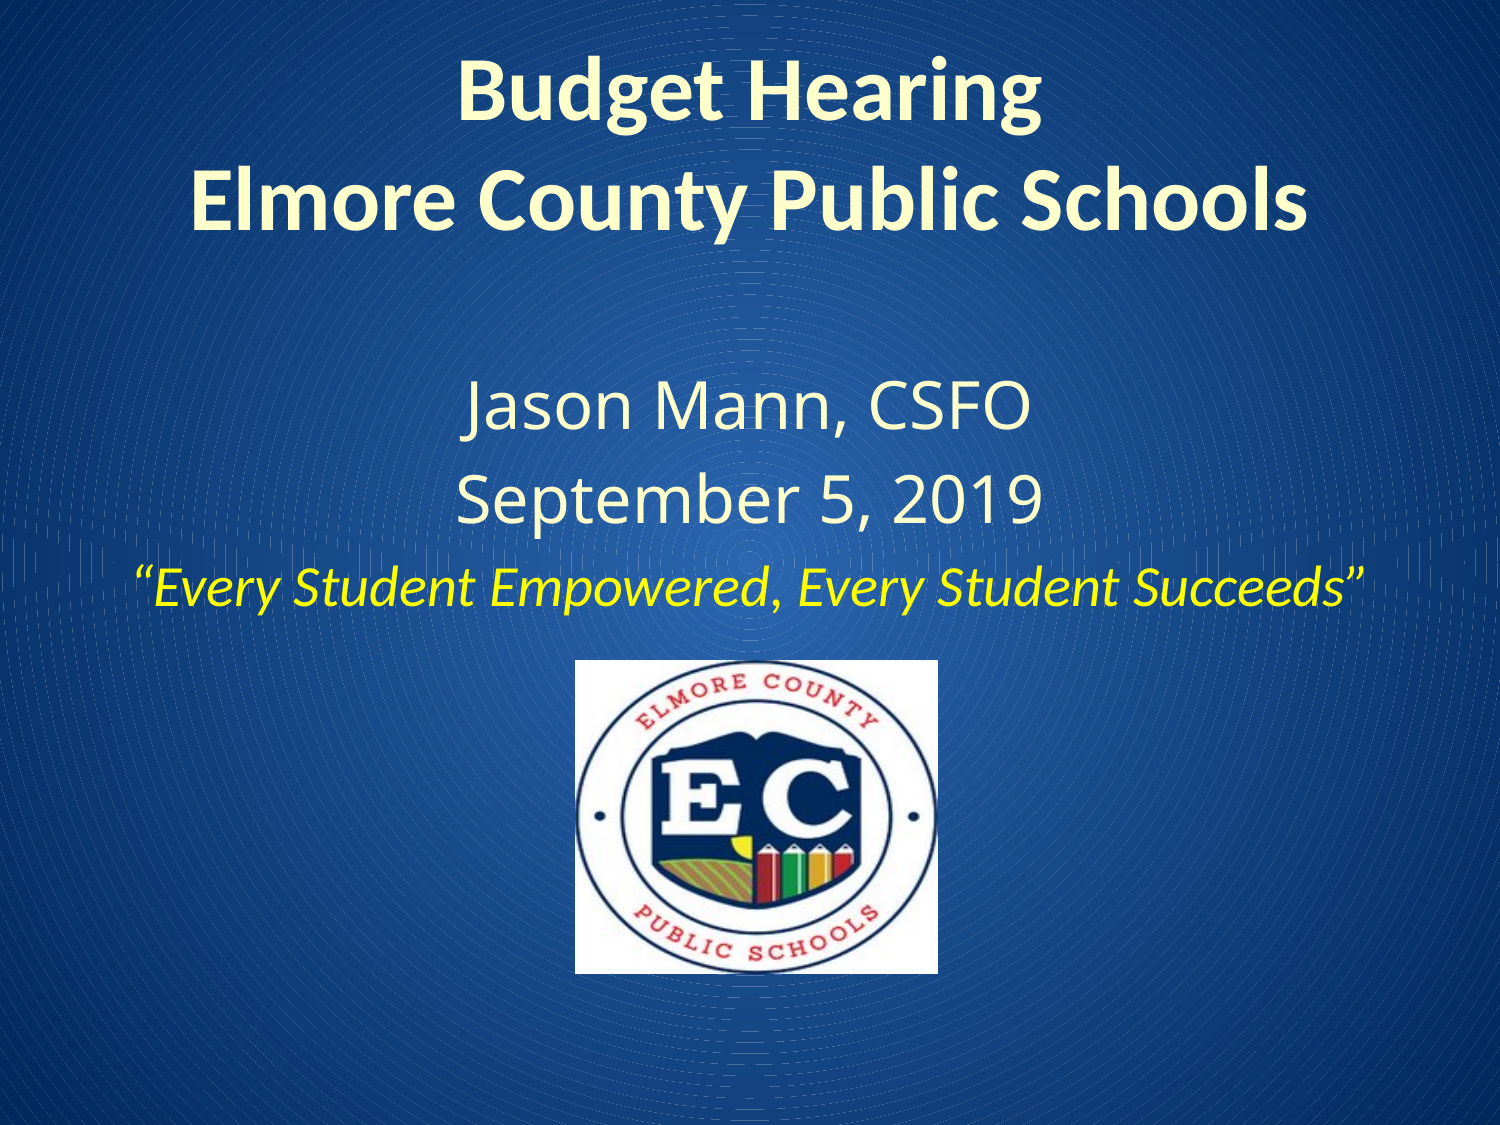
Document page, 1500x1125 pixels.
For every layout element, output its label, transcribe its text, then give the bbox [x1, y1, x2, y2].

list Jason Mann, CSFO September 5, 2019 “Every Student Empowered, Every Student Succeeds” [74, 262, 1426, 1006]
title Budget Hearing Elmore County Public Schools [74, 44, 1426, 233]
picture [149, 462, 1354, 974]
